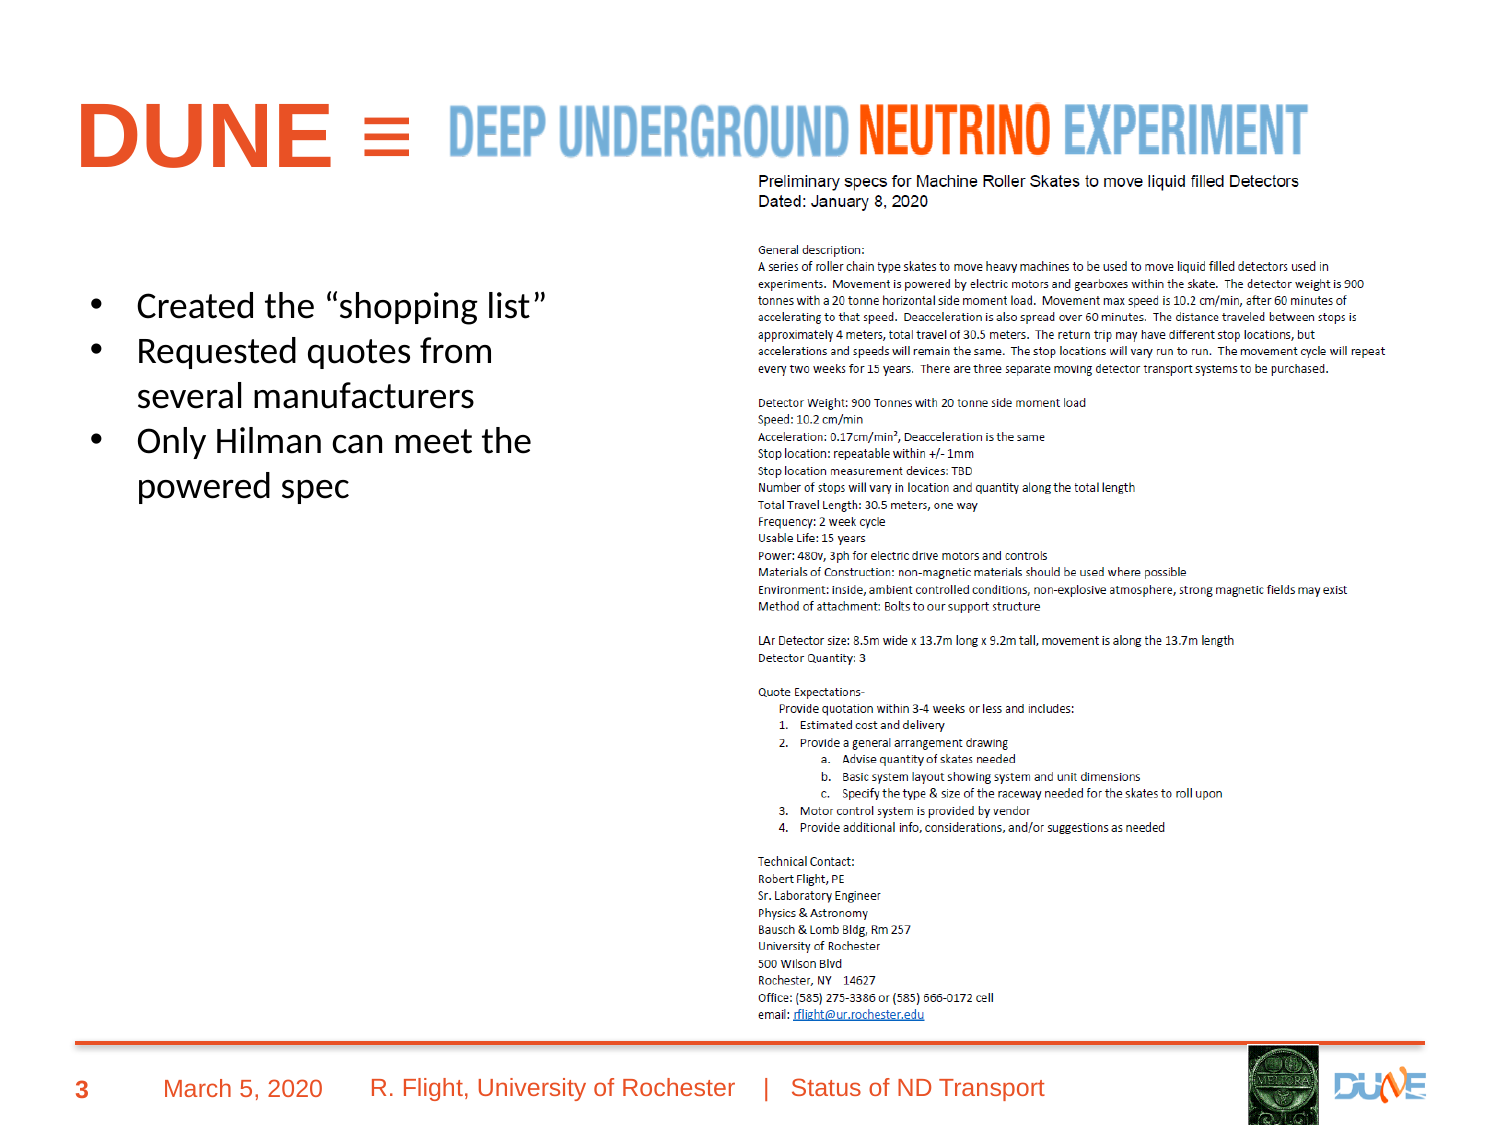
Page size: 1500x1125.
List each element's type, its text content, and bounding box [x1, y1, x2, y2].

text_box Created the “shopping list” Requested quotes from several manufacturers Only Hilman can meet the powered spec [75, 273, 623, 514]
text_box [446, 94, 1310, 164]
picture [749, 167, 1402, 1031]
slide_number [163, 1076, 327, 1103]
picture [1247, 1044, 1319, 1125]
picture [1333, 1064, 1427, 1104]
slide_number 3 [75, 1077, 145, 1104]
title DUNE ≡ [75, 75, 1425, 183]
footer R. Flight, University of Rochester | Status of ND Transport [370, 1062, 1199, 1102]
